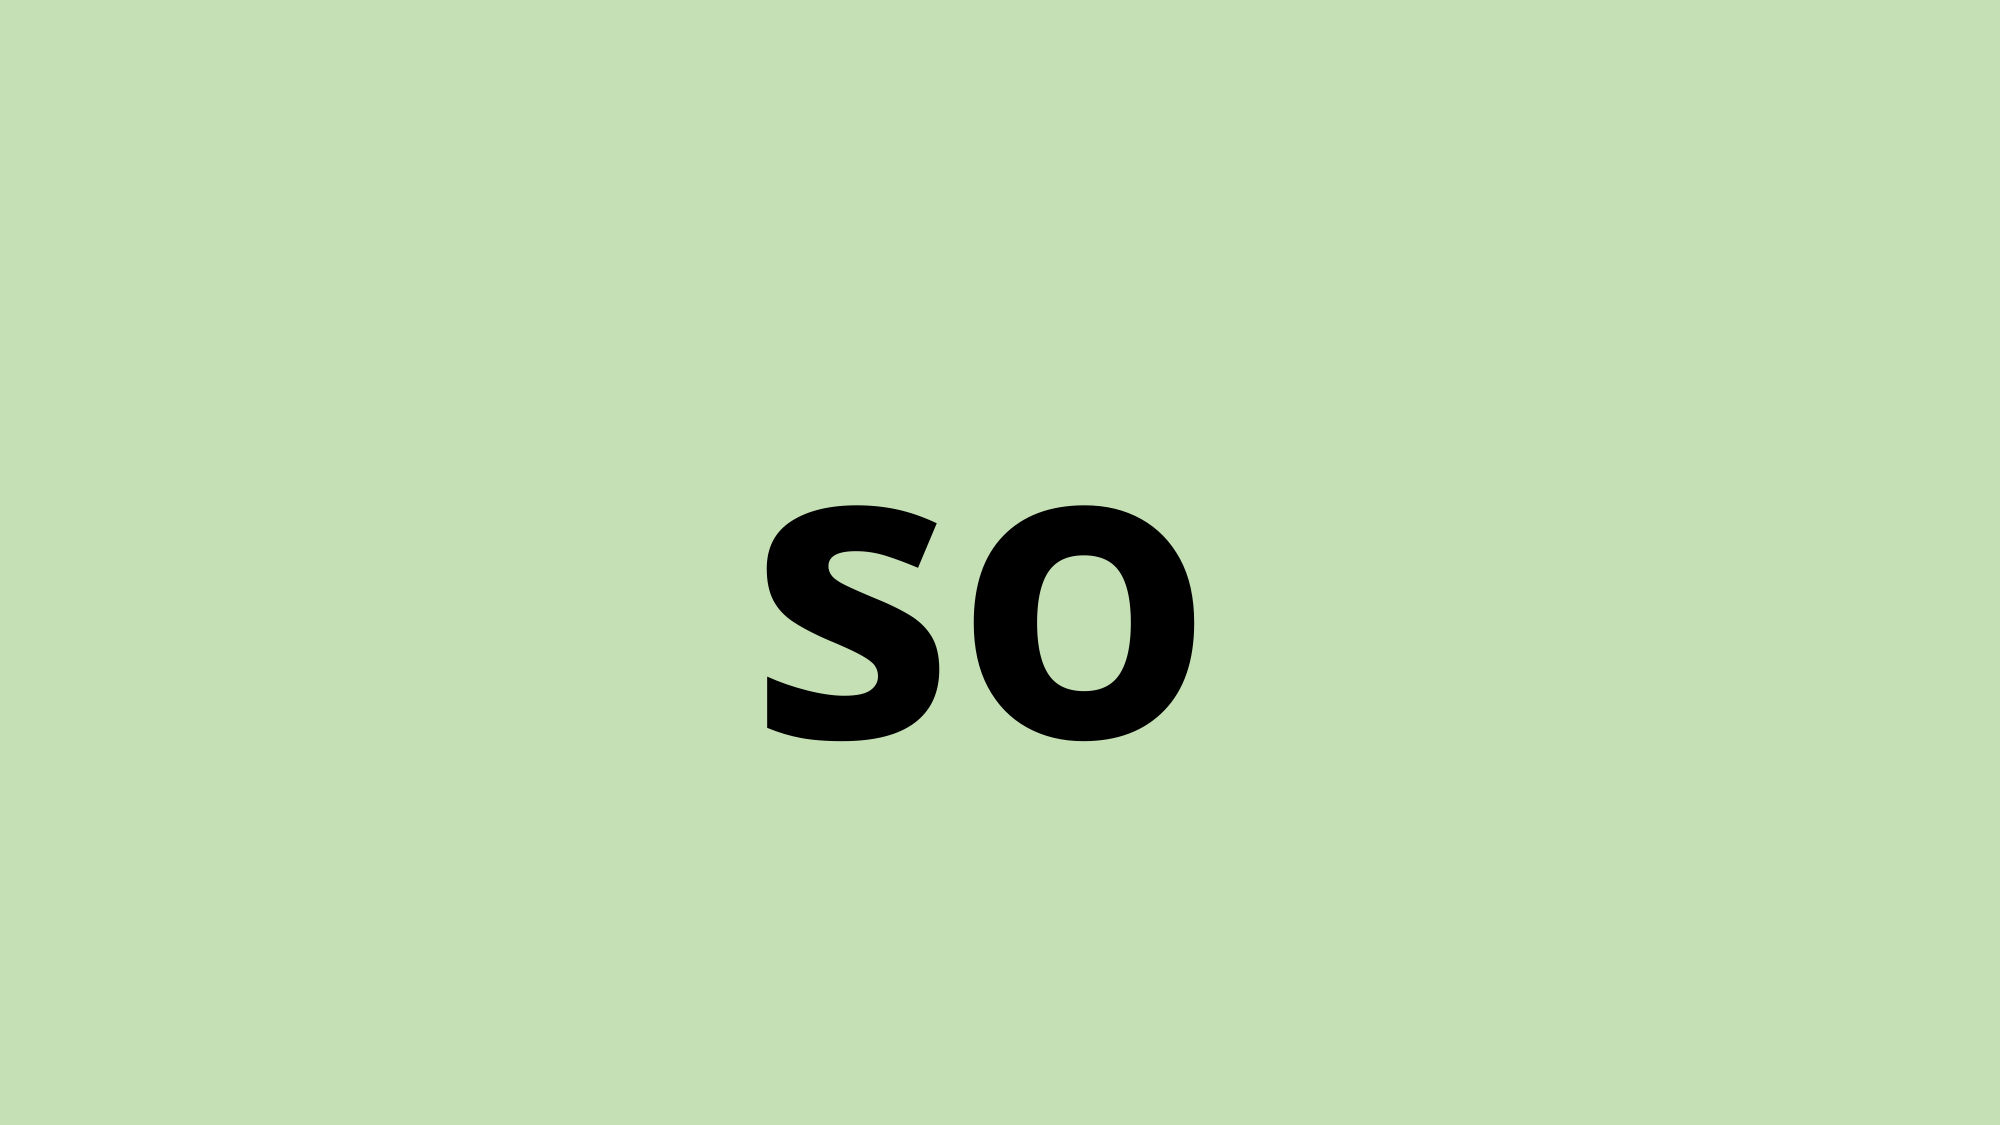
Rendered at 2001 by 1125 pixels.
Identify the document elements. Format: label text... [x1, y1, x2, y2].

title so [231, 443, 1732, 836]
